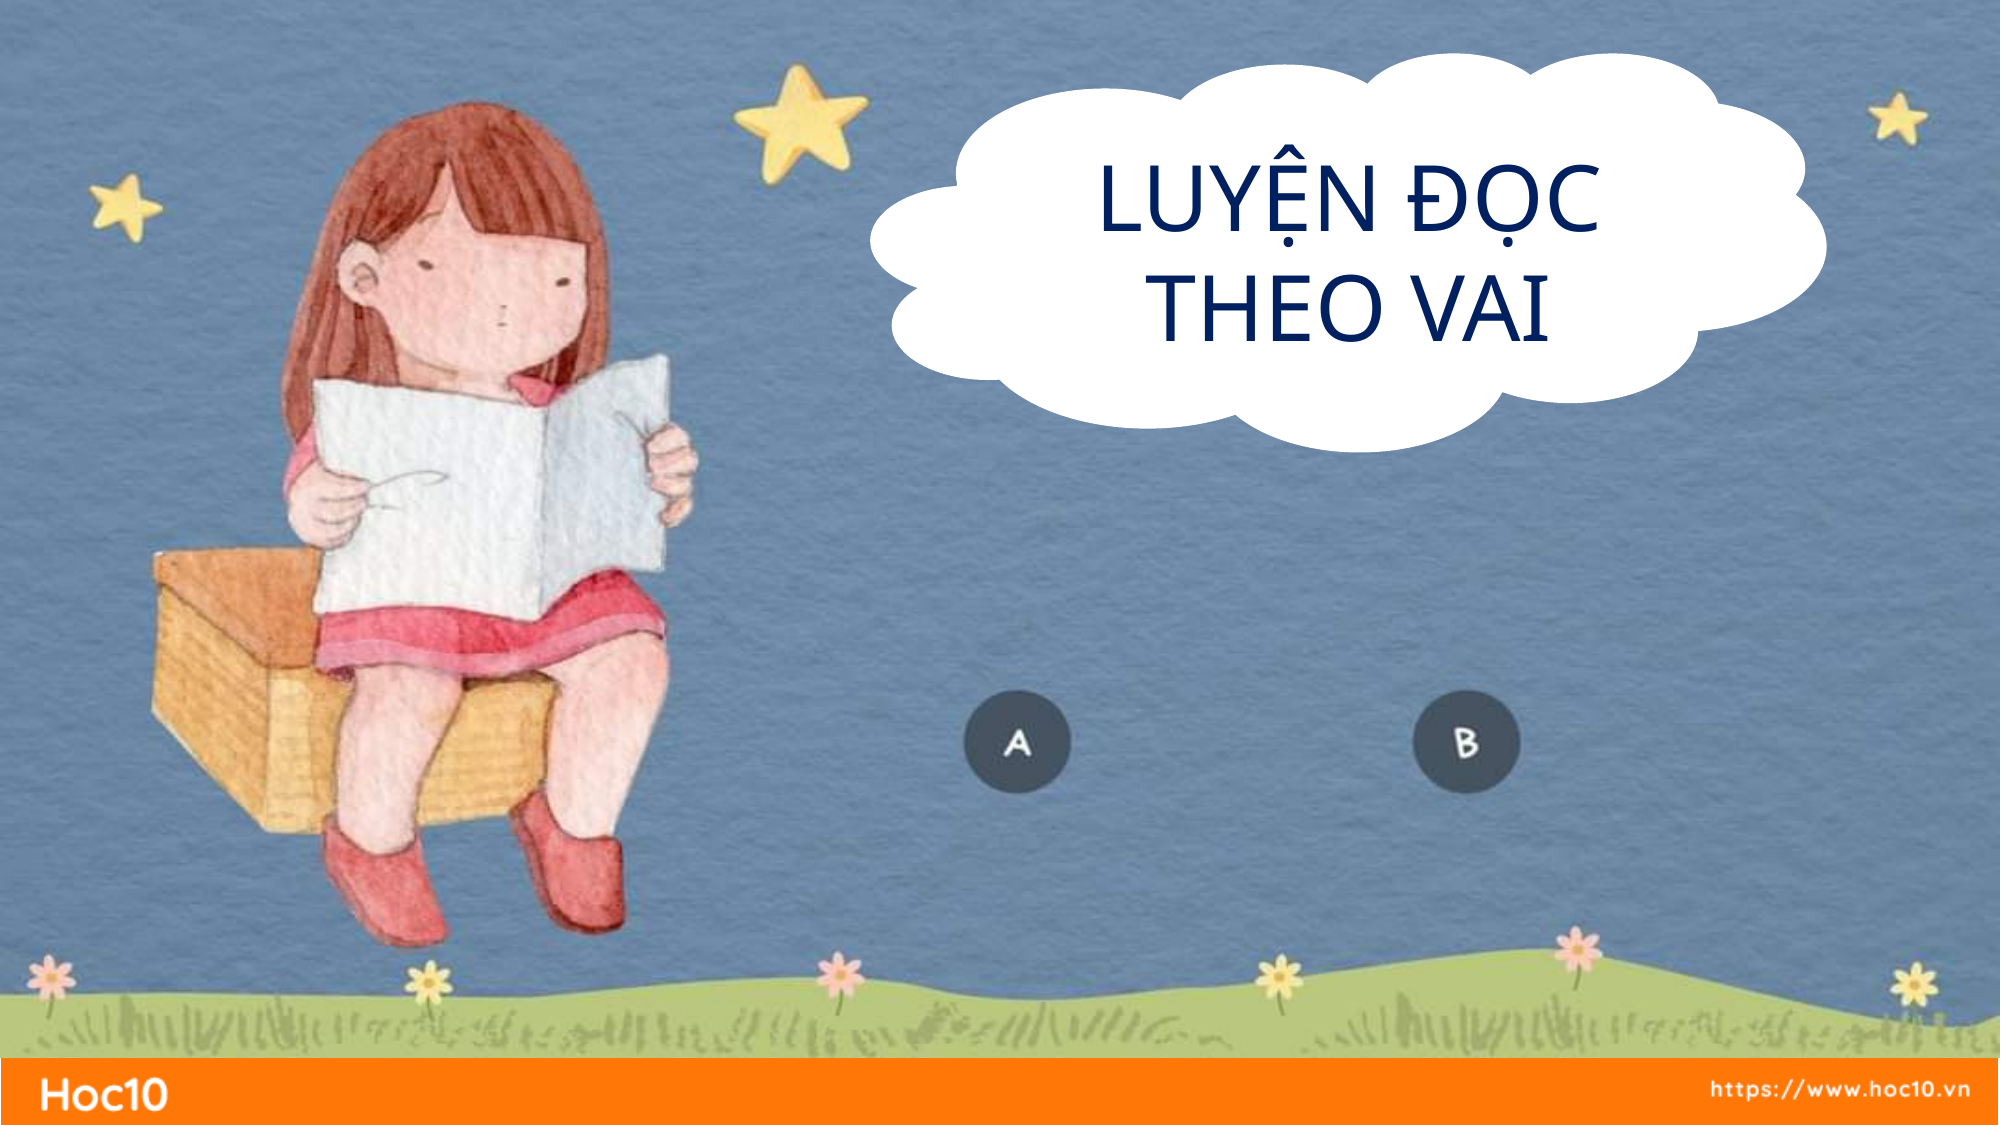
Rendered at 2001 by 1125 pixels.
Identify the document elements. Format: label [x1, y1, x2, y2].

picture [1, 1058, 1998, 1125]
text_box [0, 0, 2000, 1058]
